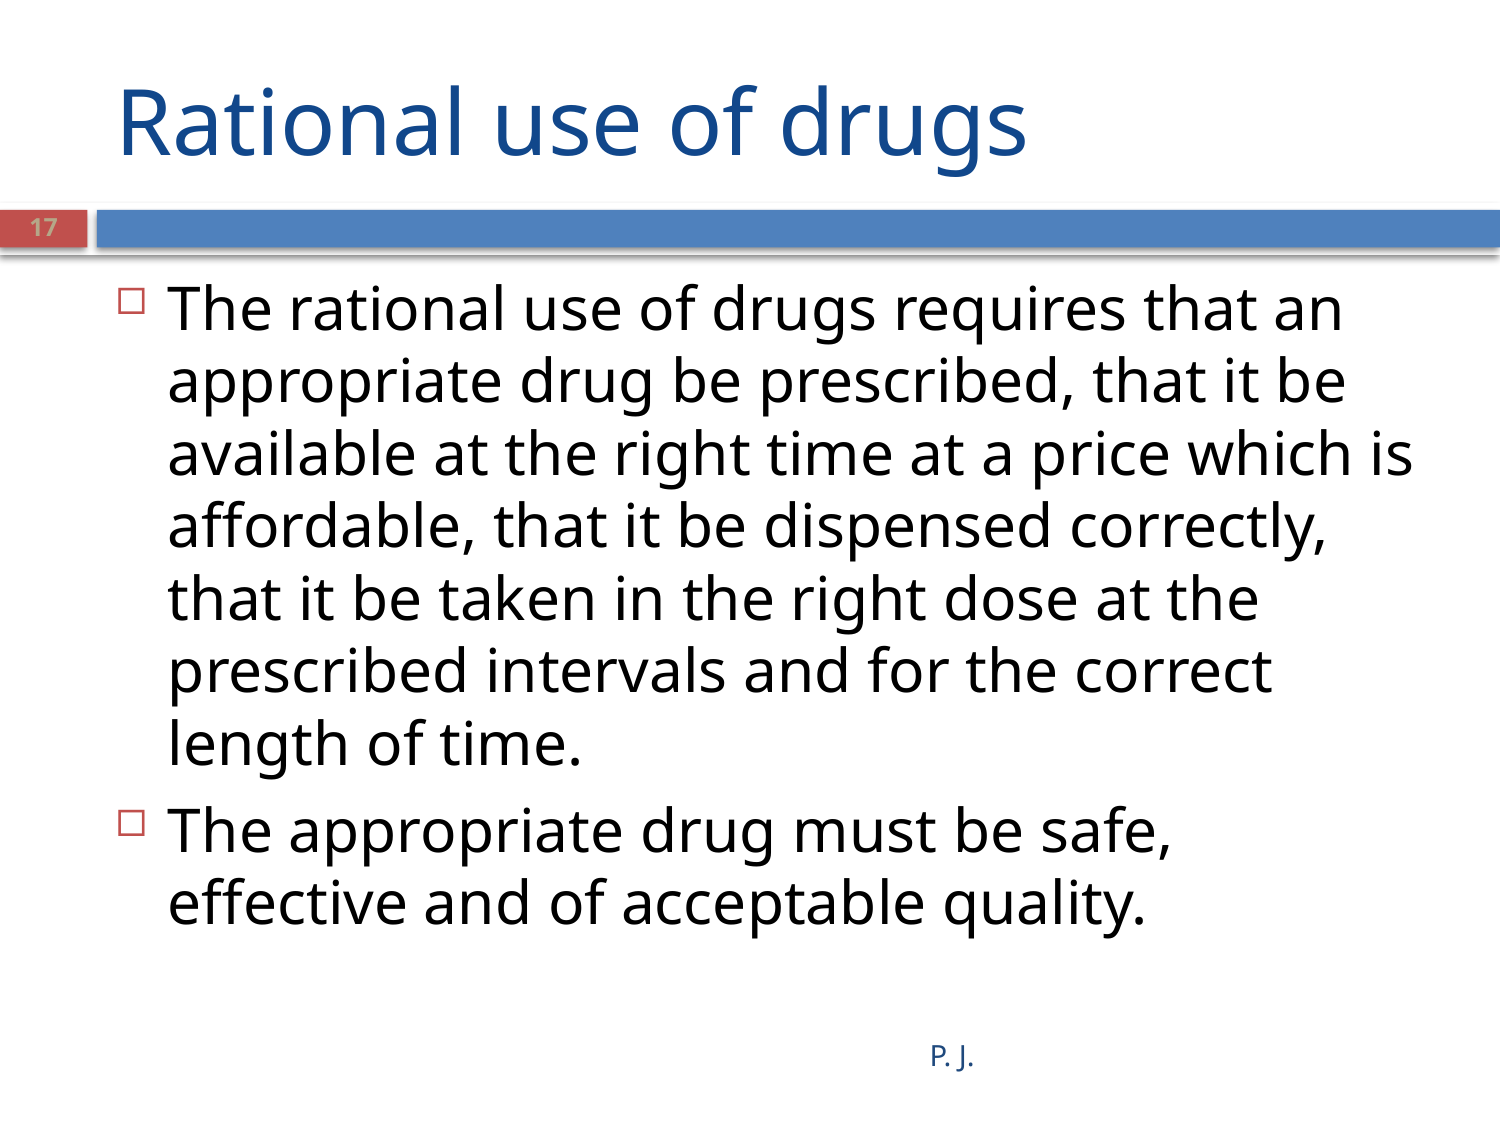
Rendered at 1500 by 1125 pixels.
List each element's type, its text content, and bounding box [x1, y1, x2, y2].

footer P. J. [99, 1025, 990, 1085]
slide_number 17 [0, 208, 88, 249]
title Rational use of drugs [100, 37, 1438, 200]
list The rational use of drugs requires that an appropriate drug be prescribed, that it be available at the right time at a price which is affordable, that it be dispensed correctly, that it be taken in the right dose at the prescribed intervals and for the correct length of time. The appropriate drug must be safe, effective and of acceptable quality. [100, 262, 1438, 1000]
